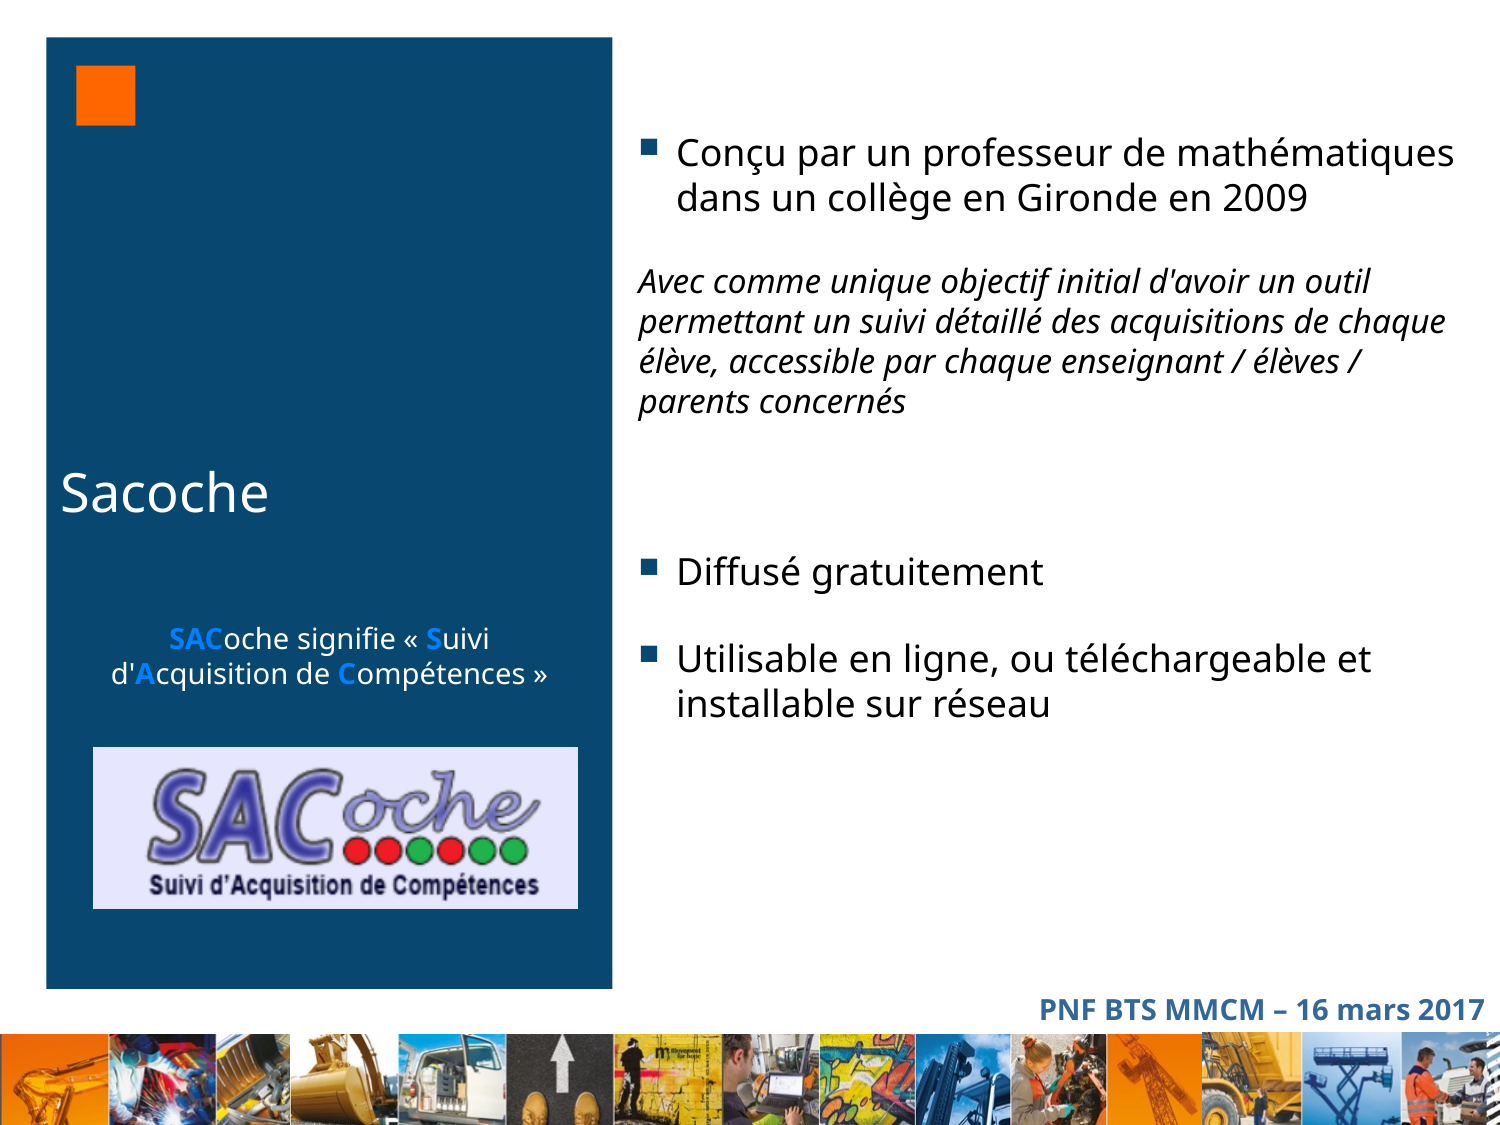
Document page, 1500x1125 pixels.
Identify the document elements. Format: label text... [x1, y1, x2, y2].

list SACoche signifie « Suivi d'Acquisition de Compétences » [62, 612, 597, 948]
picture [93, 747, 579, 910]
picture [0, 1032, 1500, 1125]
title Sacoche [45, 339, 580, 531]
list Conçu par un professeur de mathématiques dans un collège en Gironde en 2009 Avec comme unique objectif initial d'avoir un outil permettant un suivi détaillé des acquisitions de chaque élève, accessible par chaque enseignant / élèves / parents concernés Diffusé gratuitement Utilisable en ligne, ou téléchargeable et installable sur réseau [623, 121, 1472, 933]
